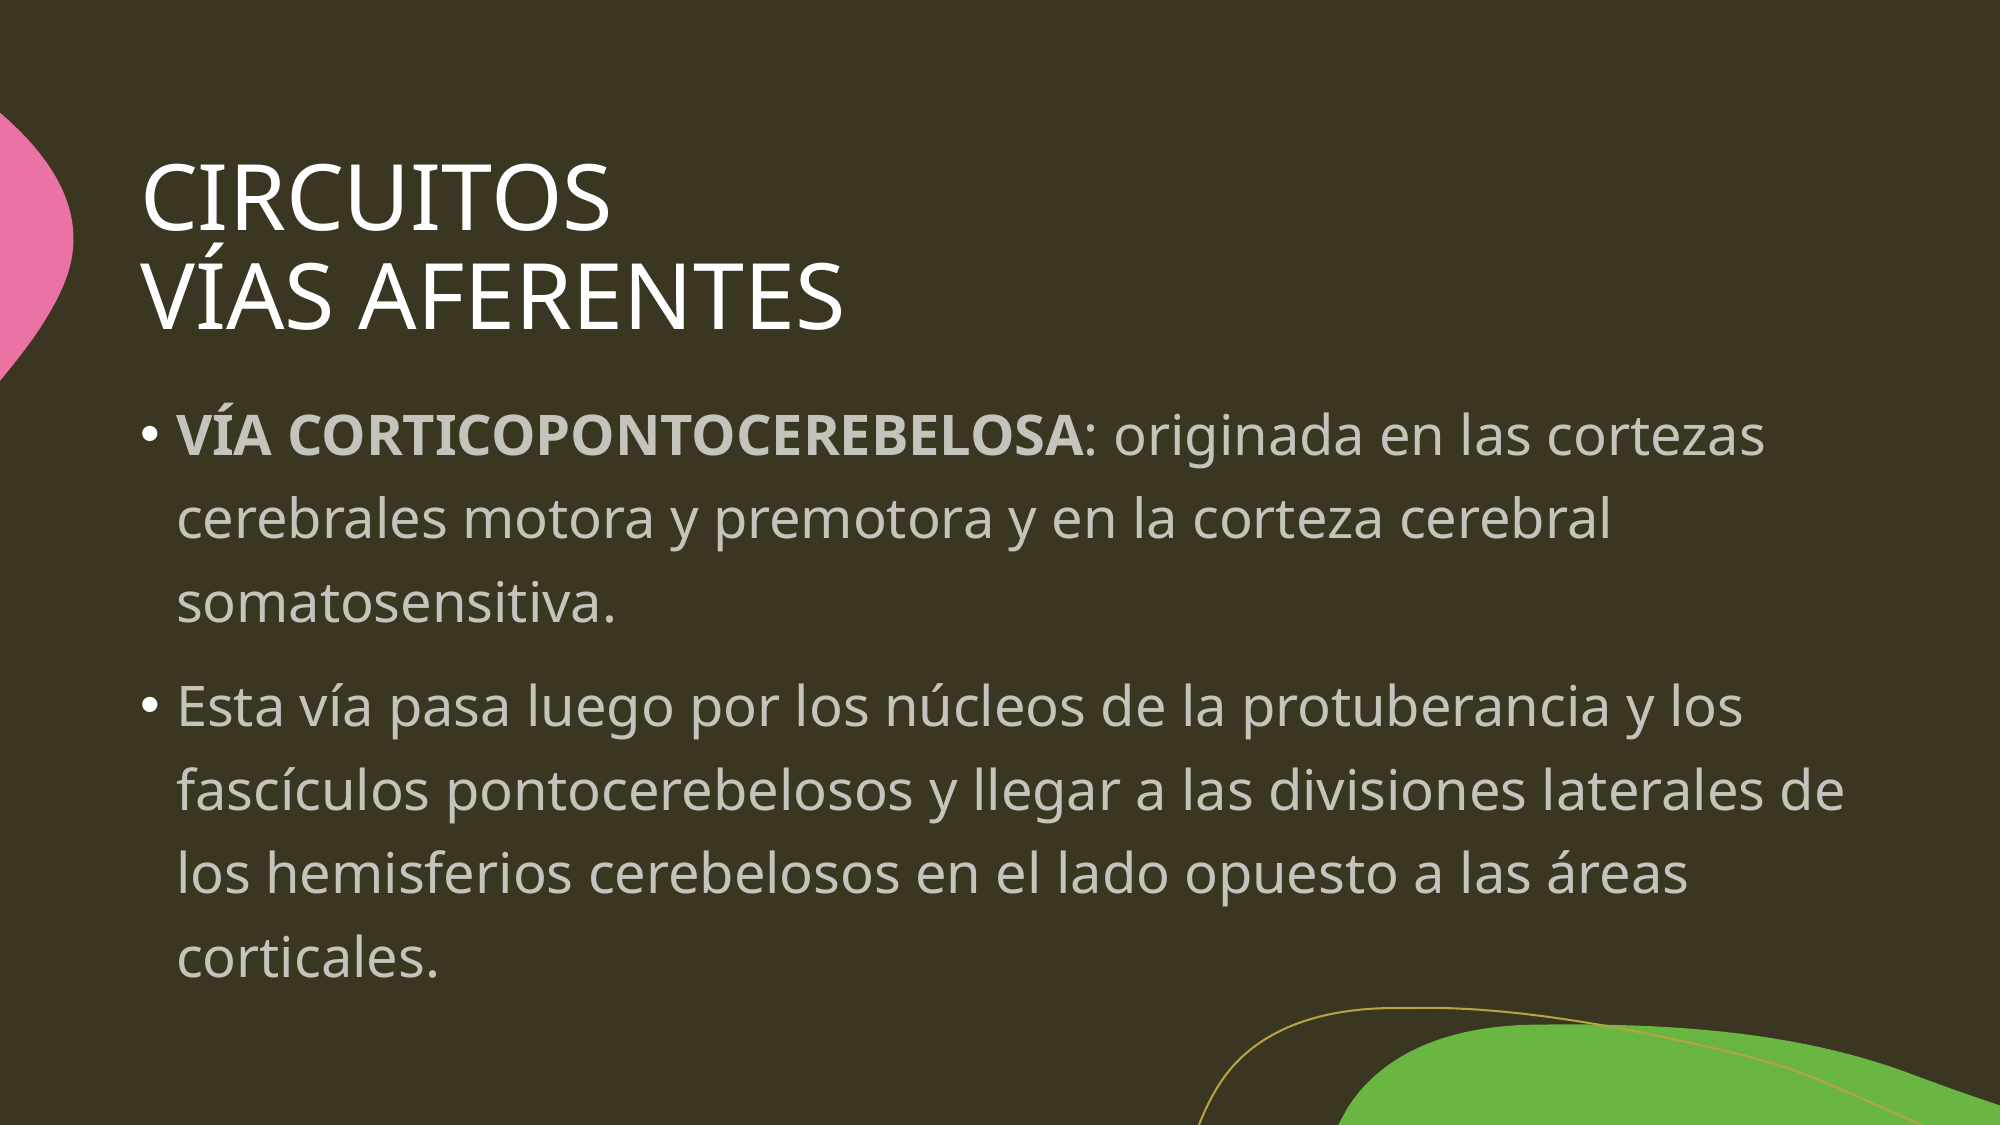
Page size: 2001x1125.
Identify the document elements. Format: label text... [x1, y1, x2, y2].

list VÍA CORTICOPONTOCEREBELOSA: originada en las cortezas cerebrales motora y premotora y en la corteza cerebral somatosensitiva. Esta vía pasa luego por los núcleos de la protuberancia y los fascículos pontocerebelosos y llegar a las divisiones laterales de los hemisferios cerebelosos en el lado opuesto a las áreas corticales. [125, 375, 1875, 1002]
title CIRCUITOS VÍAS AFERENTES [125, 125, 1875, 375]
